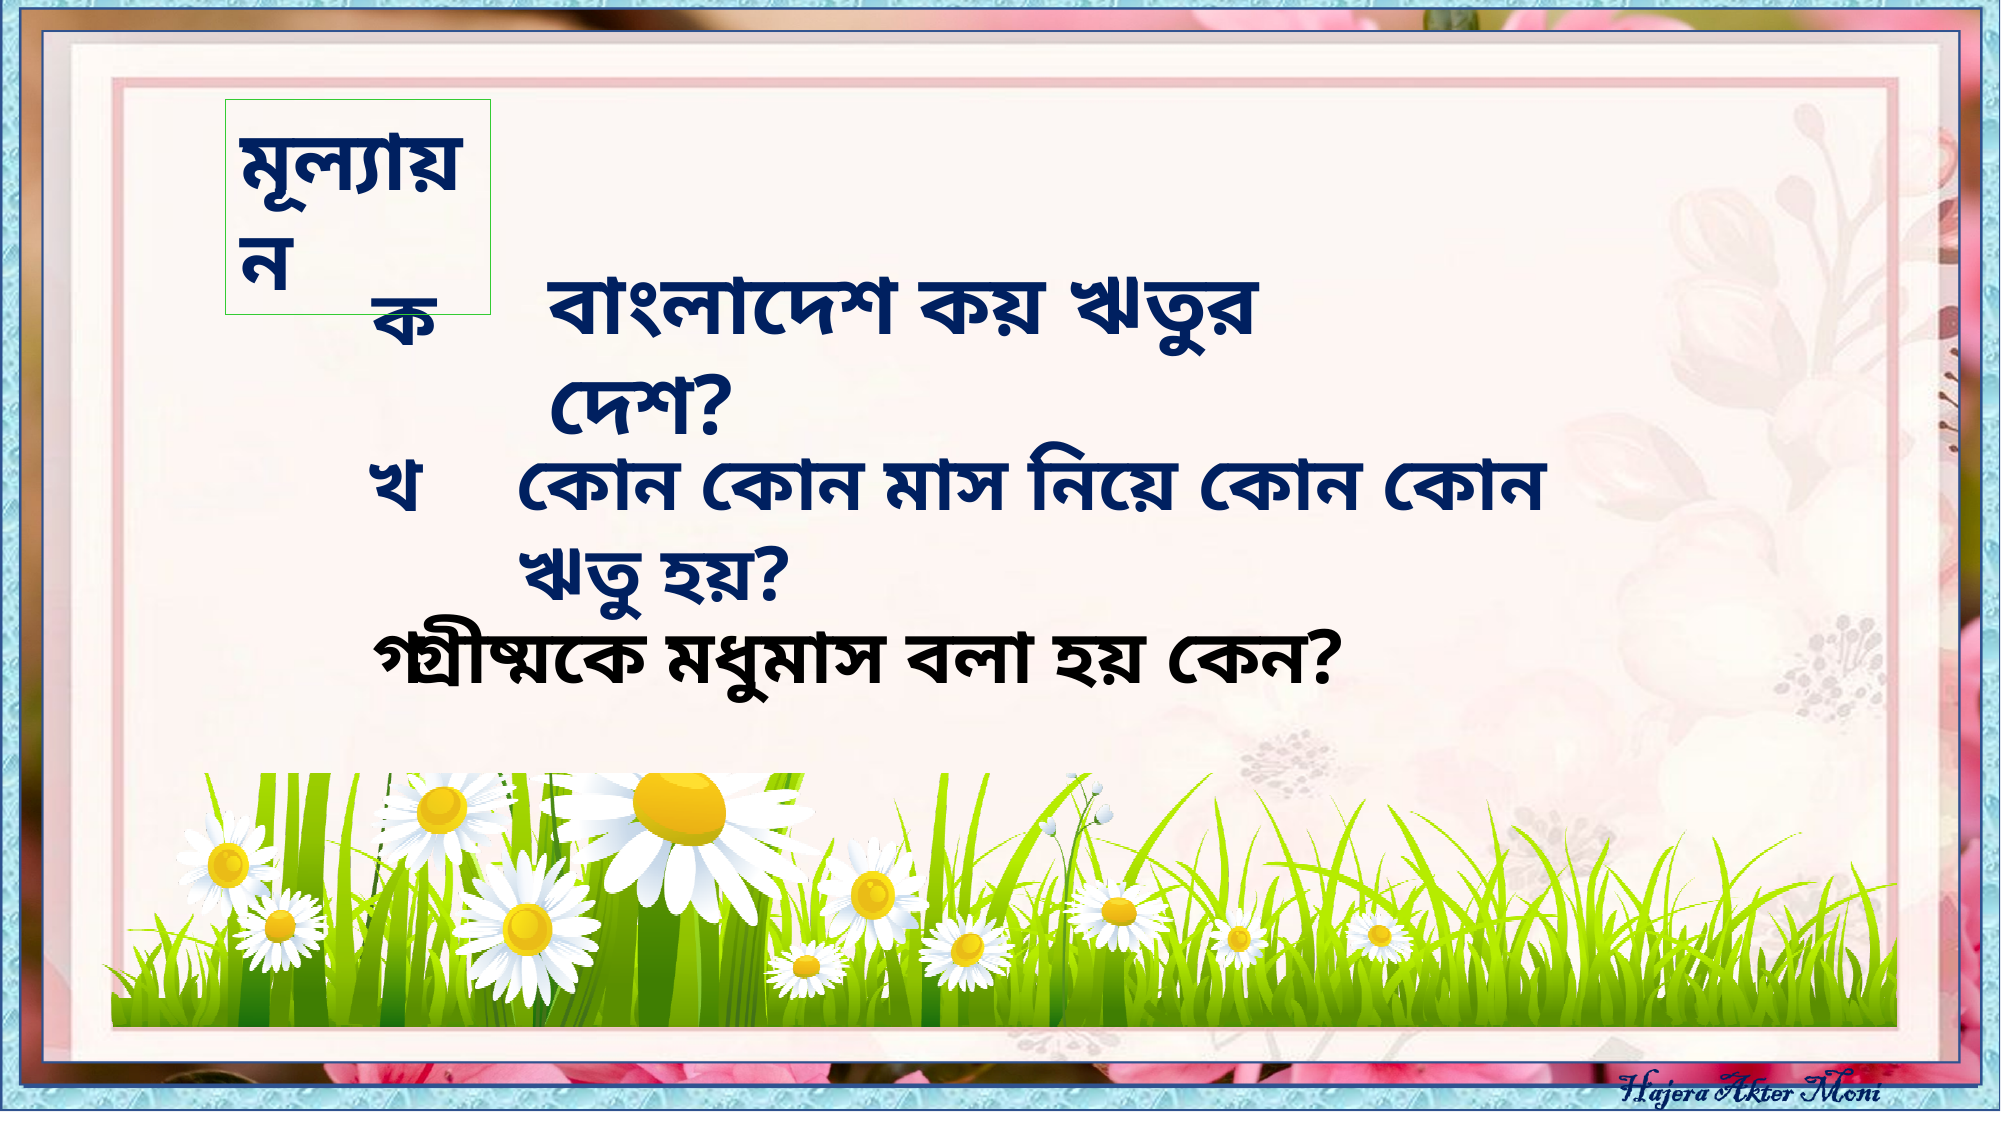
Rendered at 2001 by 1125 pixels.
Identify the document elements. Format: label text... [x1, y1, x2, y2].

text_box কোন কোন মাস নিয়ে কোন কোন ঋতু হয়? [502, 427, 1654, 623]
picture [0, 0, 2001, 1125]
text_box গ [358, 601, 455, 706]
text_box ক [358, 263, 503, 369]
text_box মূল্যায়ন [225, 99, 491, 315]
text_box বাংলাদেশ কয় ঋতুর দেশ? [533, 244, 1295, 459]
text_box খ [351, 428, 496, 534]
text_box গ্রীষ্মকে মধুমাস বলা হয় কেন? [455, 601, 1359, 706]
